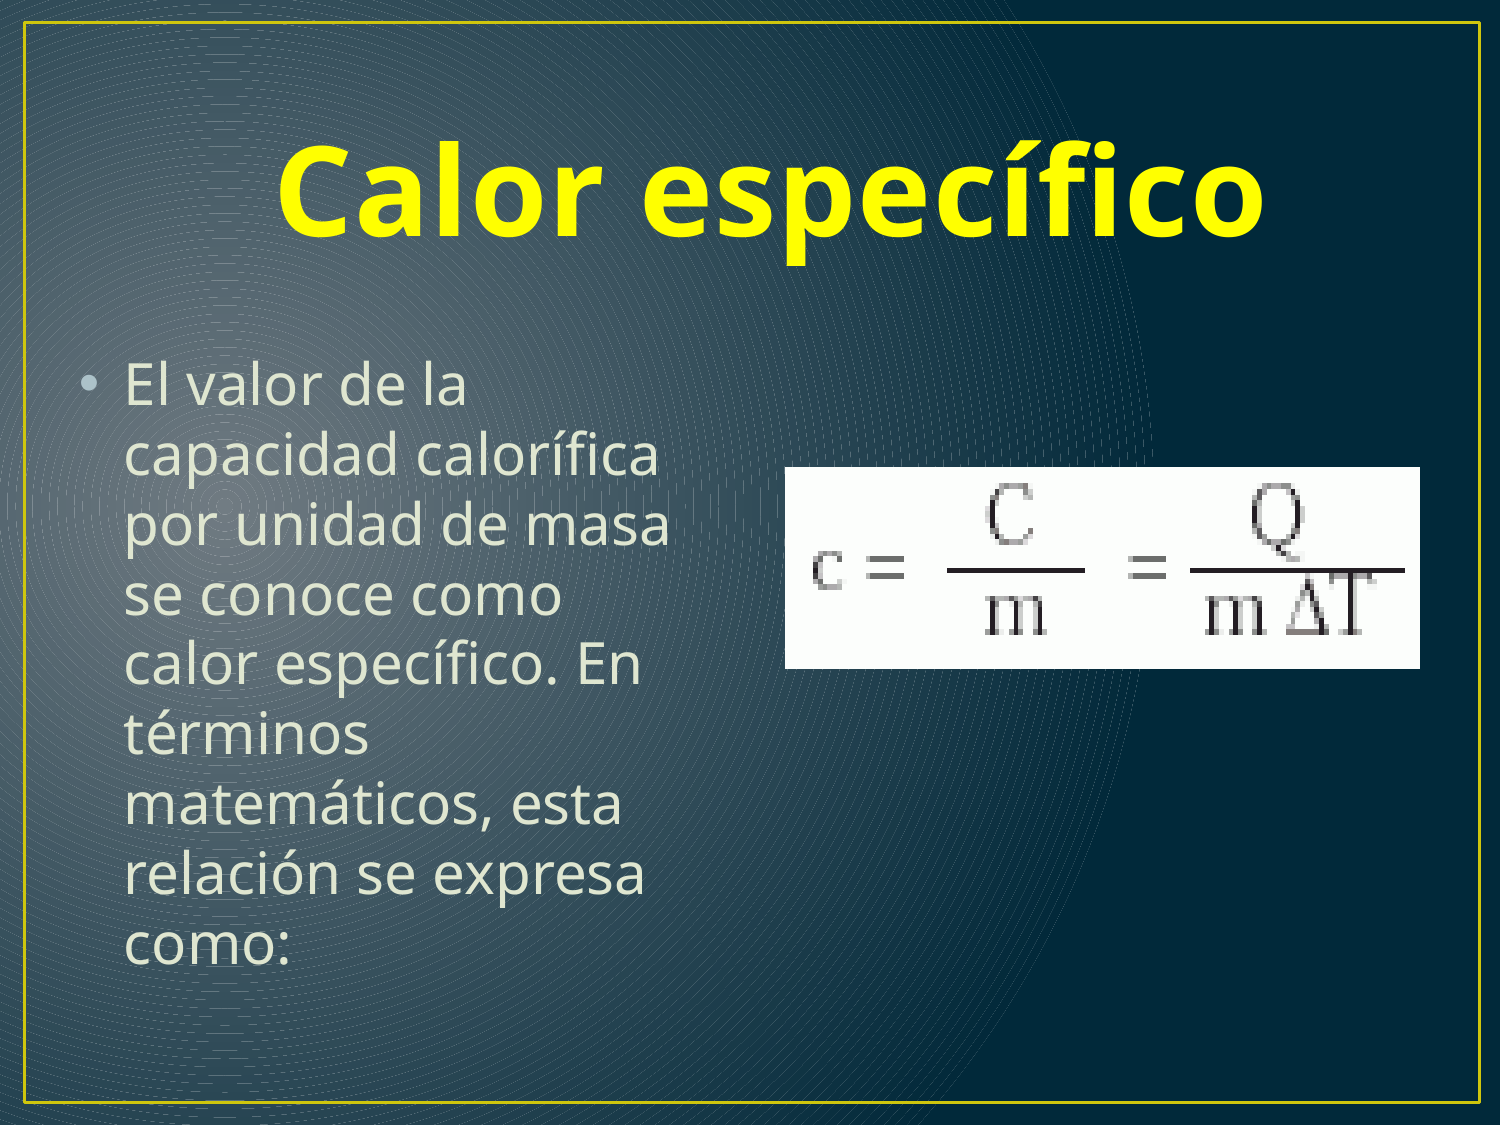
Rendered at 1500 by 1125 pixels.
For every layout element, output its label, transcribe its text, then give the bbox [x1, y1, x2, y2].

picture [1196, 167, 1261, 231]
list El valor de la capacidad calorífica por unidad de masa se conoce como calor específico. En términos matemáticos, esta relación se expresa como: [63, 339, 727, 1083]
picture [1055, 141, 1090, 181]
picture [1104, 674, 1112, 683]
picture [1095, 142, 1114, 159]
picture [1096, 168, 1113, 231]
picture [1120, 461, 1127, 467]
picture [1130, 167, 1183, 231]
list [785, 467, 1421, 669]
title Calor específico [96, 231, 1447, 420]
